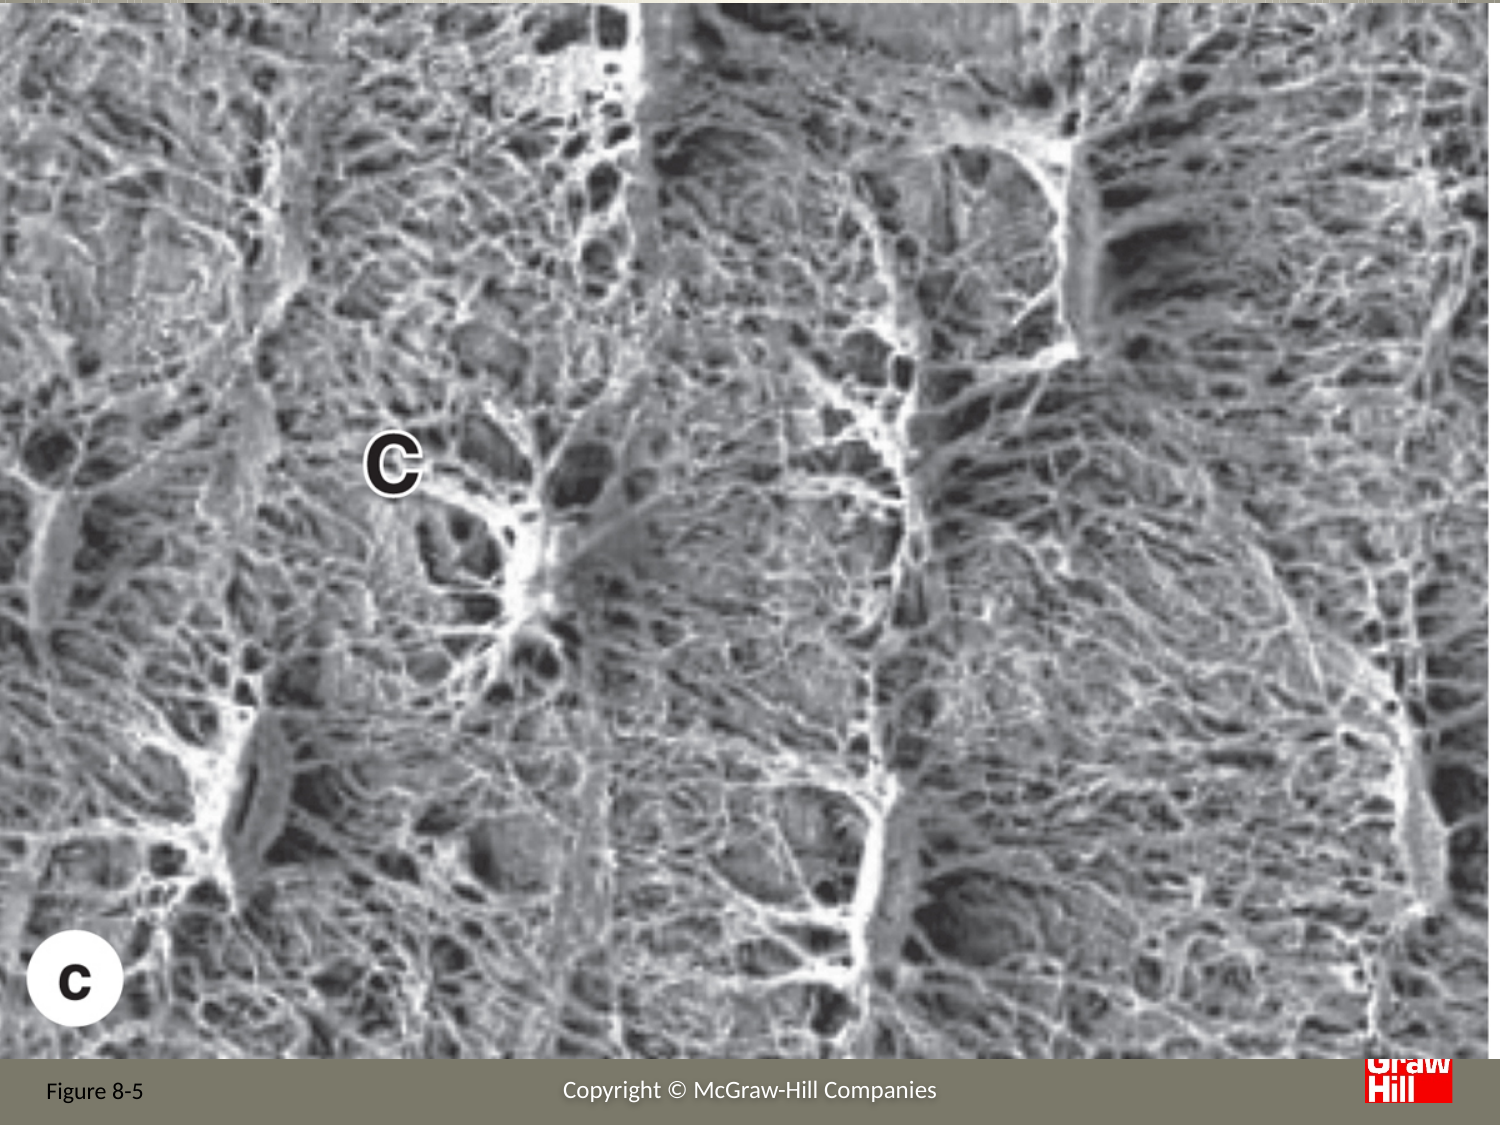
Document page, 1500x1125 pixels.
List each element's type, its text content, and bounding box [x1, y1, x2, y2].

title Figure 8-5 [31, 1067, 460, 1112]
picture [0, 3, 1500, 1103]
